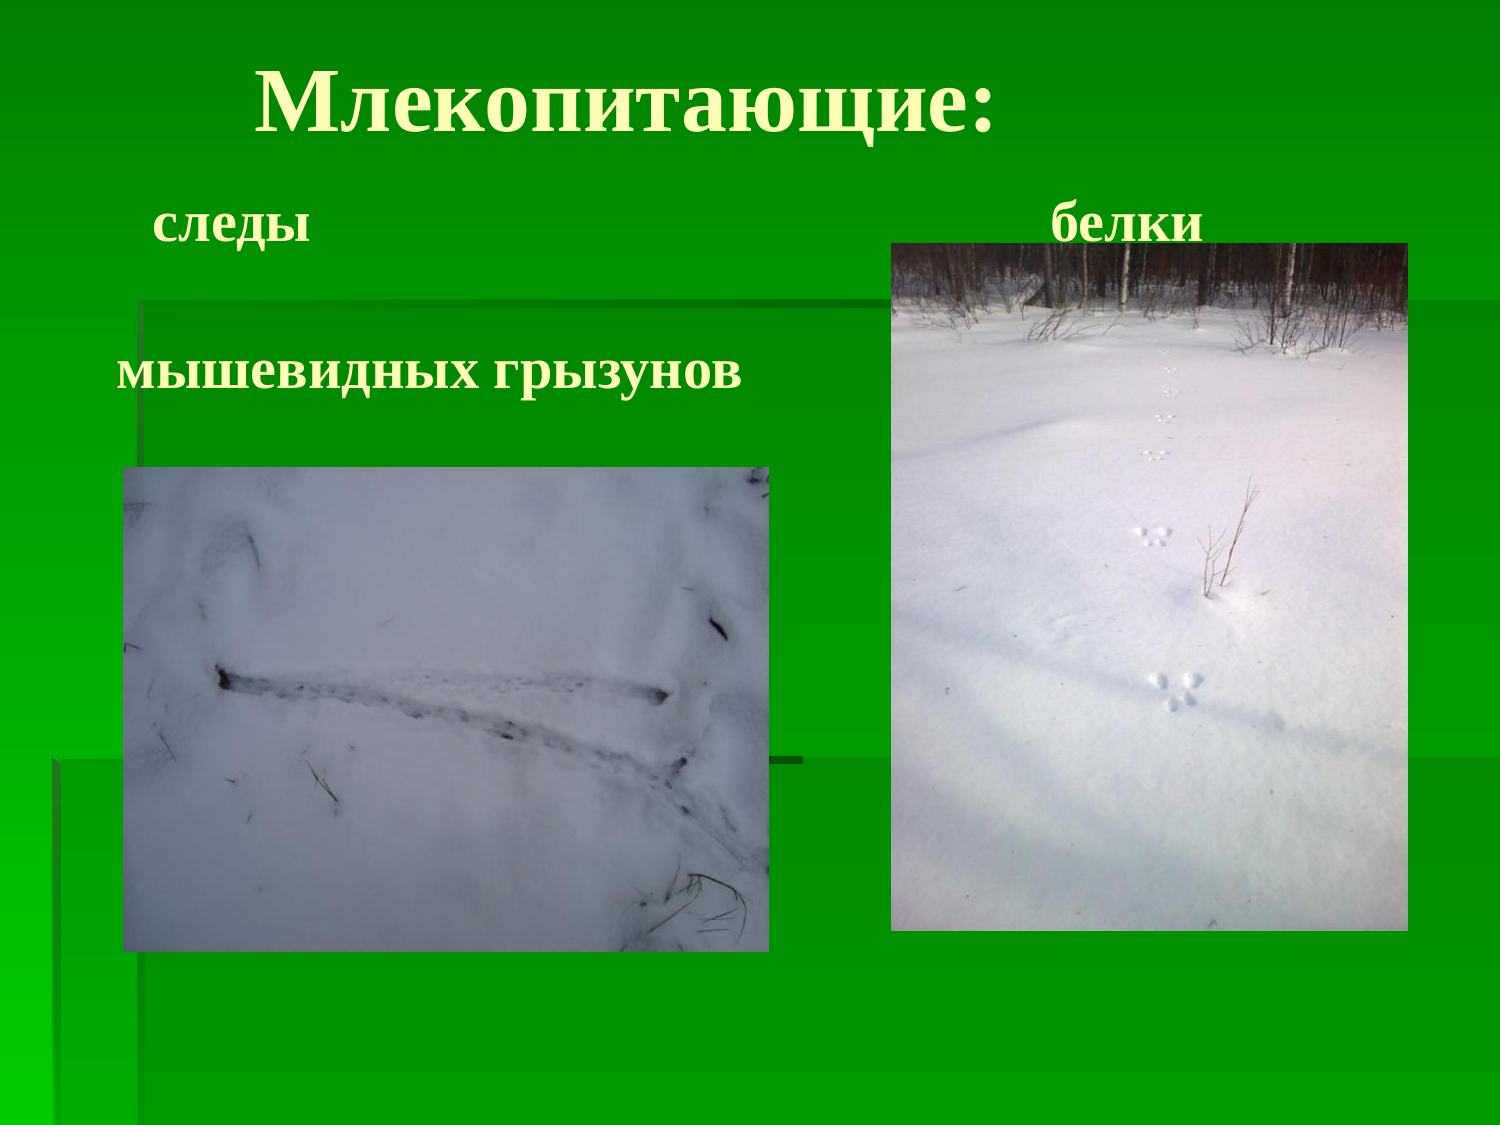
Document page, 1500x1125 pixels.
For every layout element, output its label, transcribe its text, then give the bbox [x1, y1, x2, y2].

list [123, 467, 769, 952]
title Млекопитающие: следы белки мышевидных грызунов [0, 54, 1453, 386]
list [891, 243, 1408, 932]
